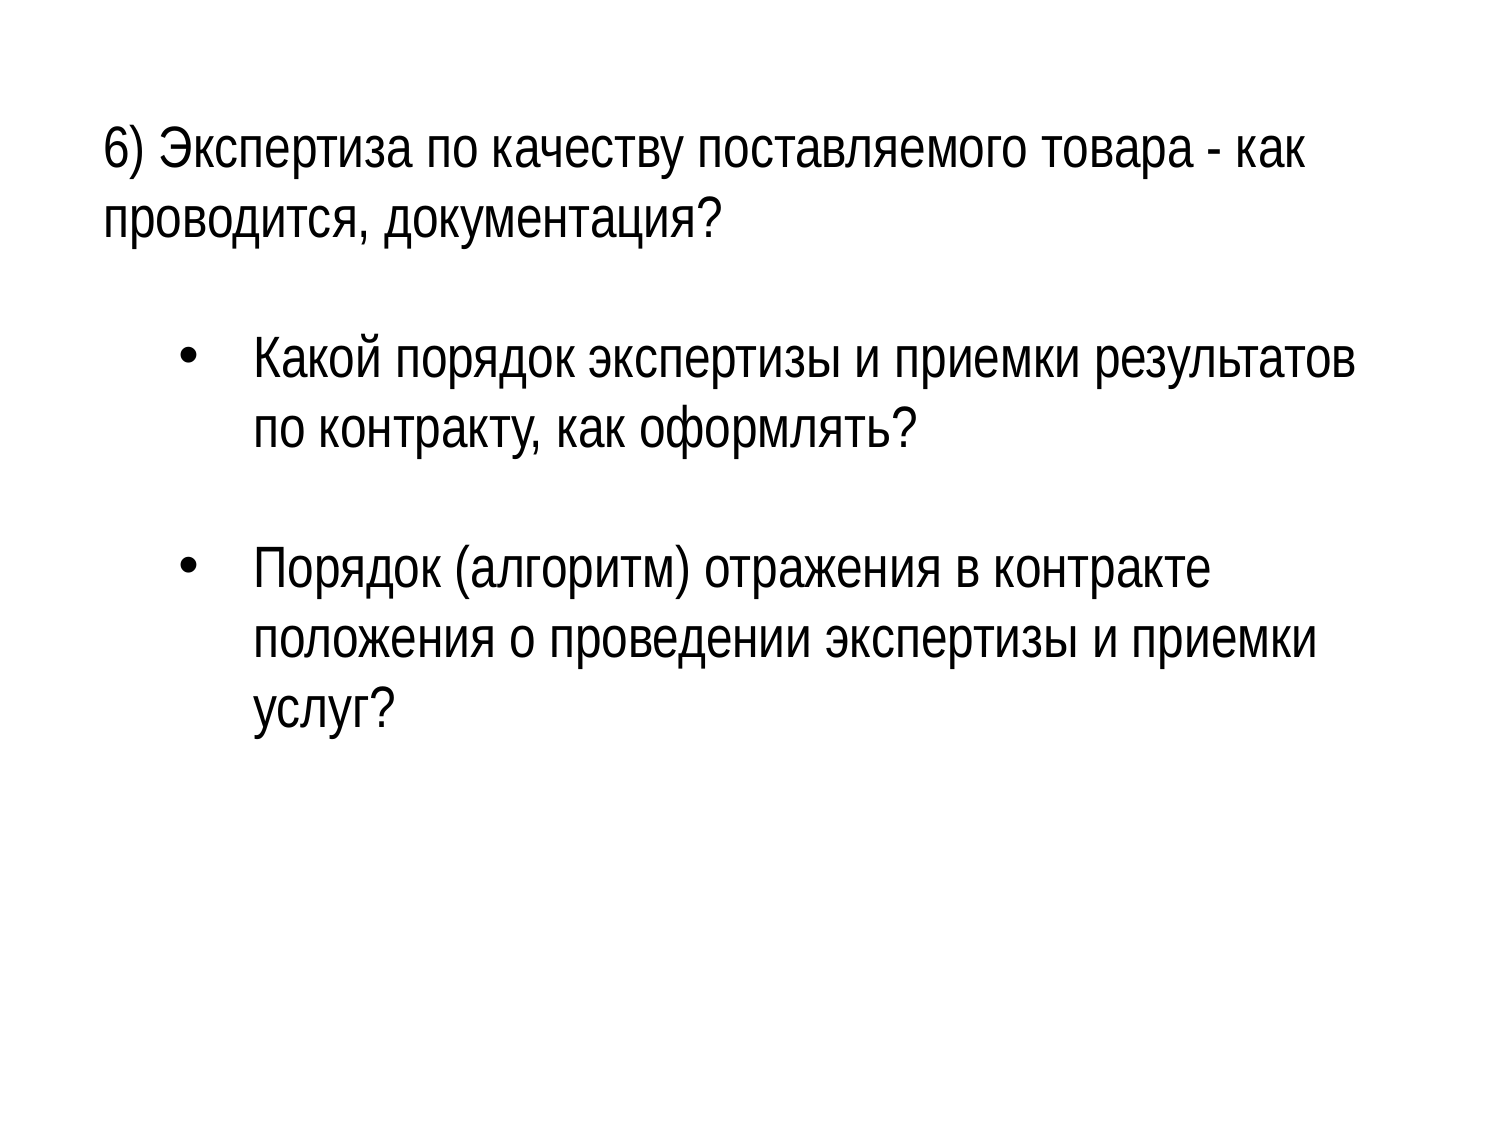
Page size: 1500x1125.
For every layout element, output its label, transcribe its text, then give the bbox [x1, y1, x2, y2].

text_box 6) Экспертиза по качеству поставляемого товара - как проводится, документация? Какой порядок экспертизы и приемки результатов по контракту, как оформлять? Порядок (алгоритм) отражения в контракте положения о проведении экспертизы и приемки услуг? [88, 101, 1436, 747]
